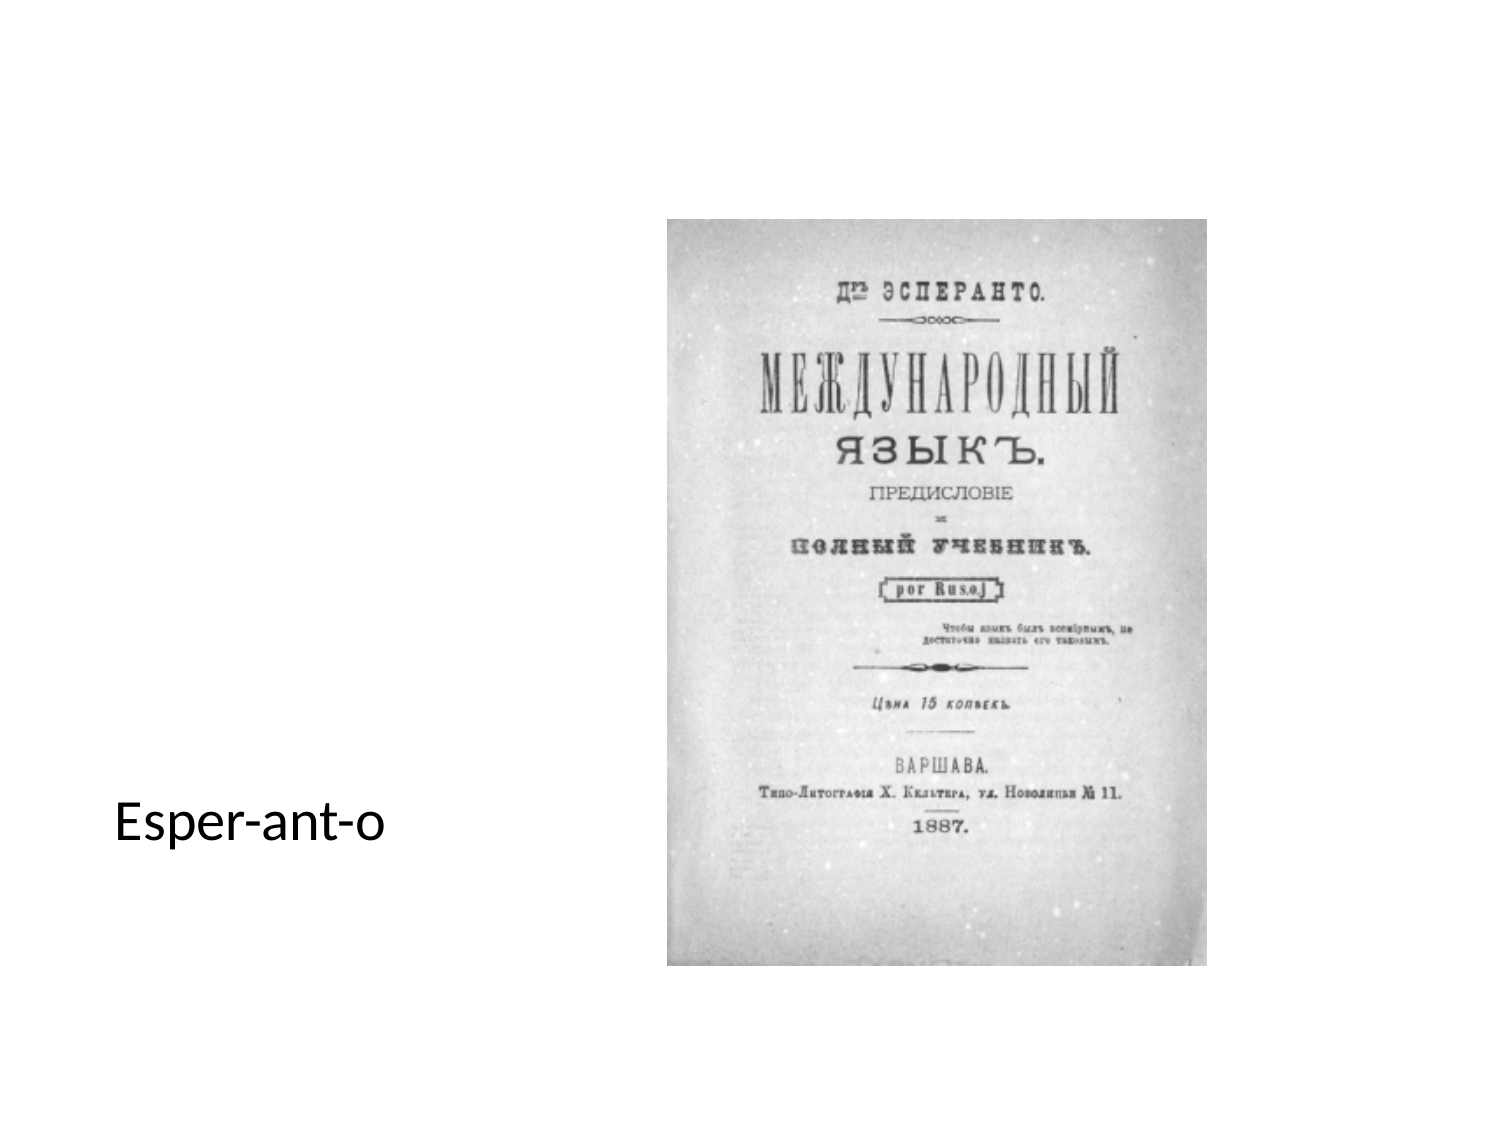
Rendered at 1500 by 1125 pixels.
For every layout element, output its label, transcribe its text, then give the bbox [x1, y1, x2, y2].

text_box Esper-ant-o [100, 775, 662, 860]
picture [667, 219, 1207, 966]
